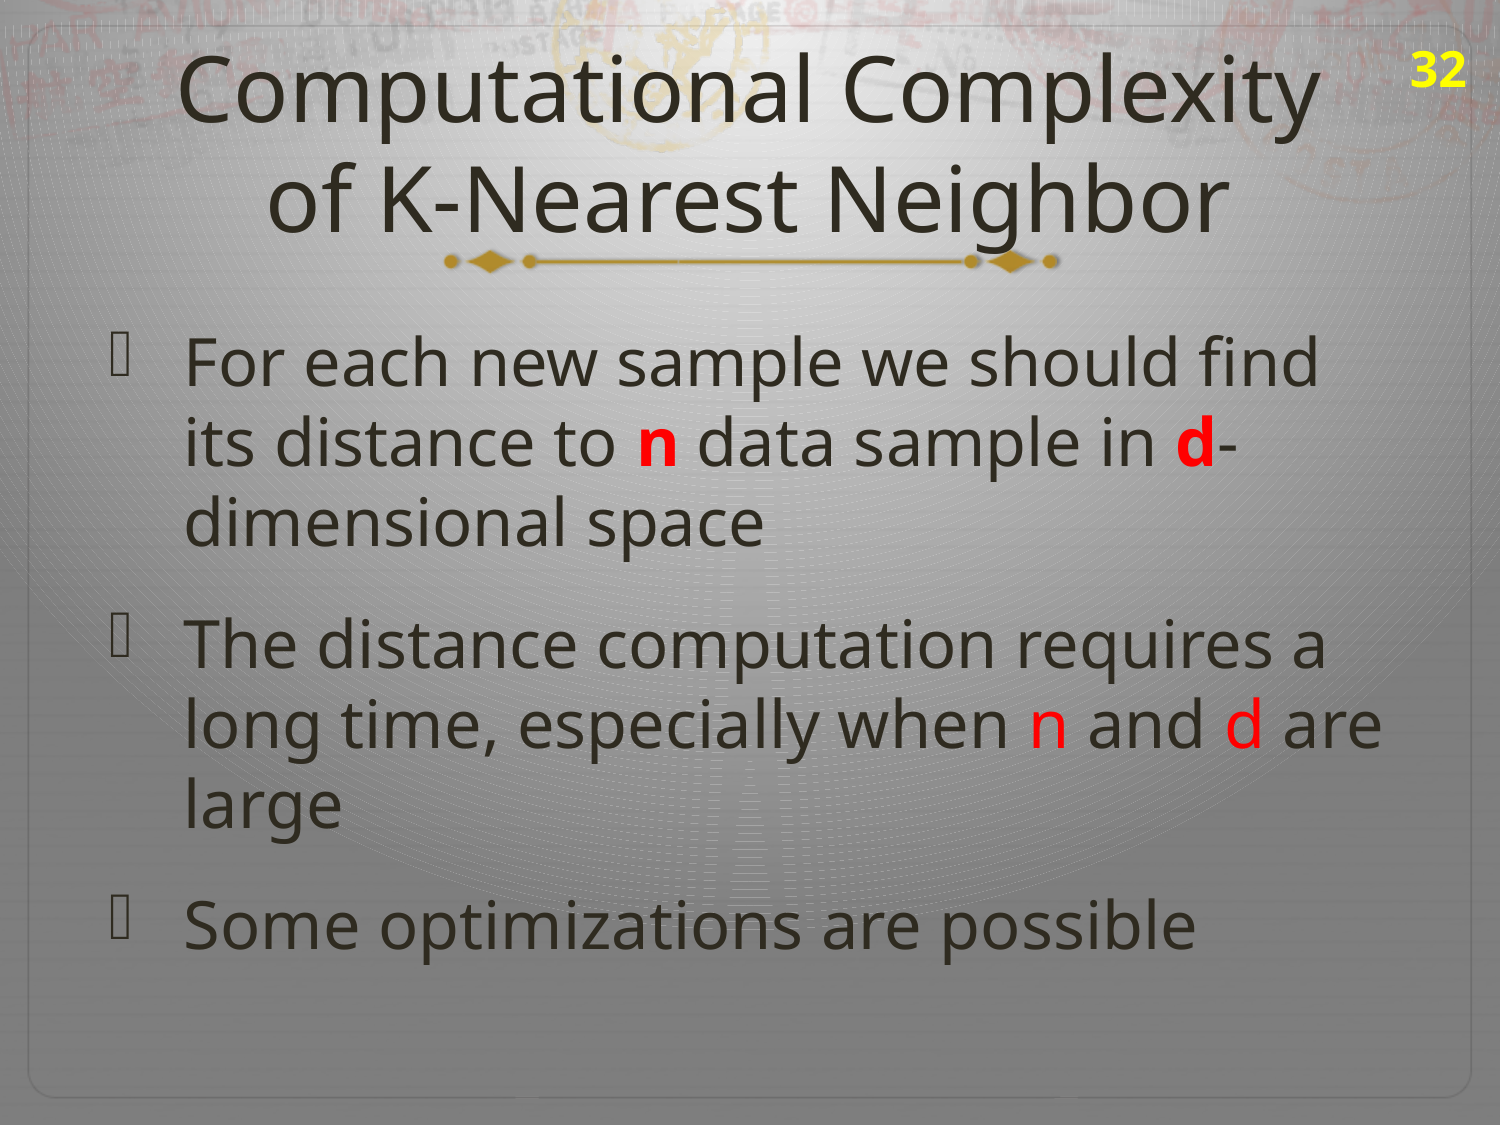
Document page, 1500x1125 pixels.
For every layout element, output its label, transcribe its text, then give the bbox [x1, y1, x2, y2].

list For each new sample we should find its distance to n data sample in d-dimensional space The distance computation requires a long time, especially when n and d are large Some optimizations are possible [93, 312, 1407, 988]
title Computational Complexity of K-Nearest Neighbor [112, 54, 1386, 228]
slide_number 32 [1383, 22, 1493, 122]
picture [0, 0, 1500, 1125]
